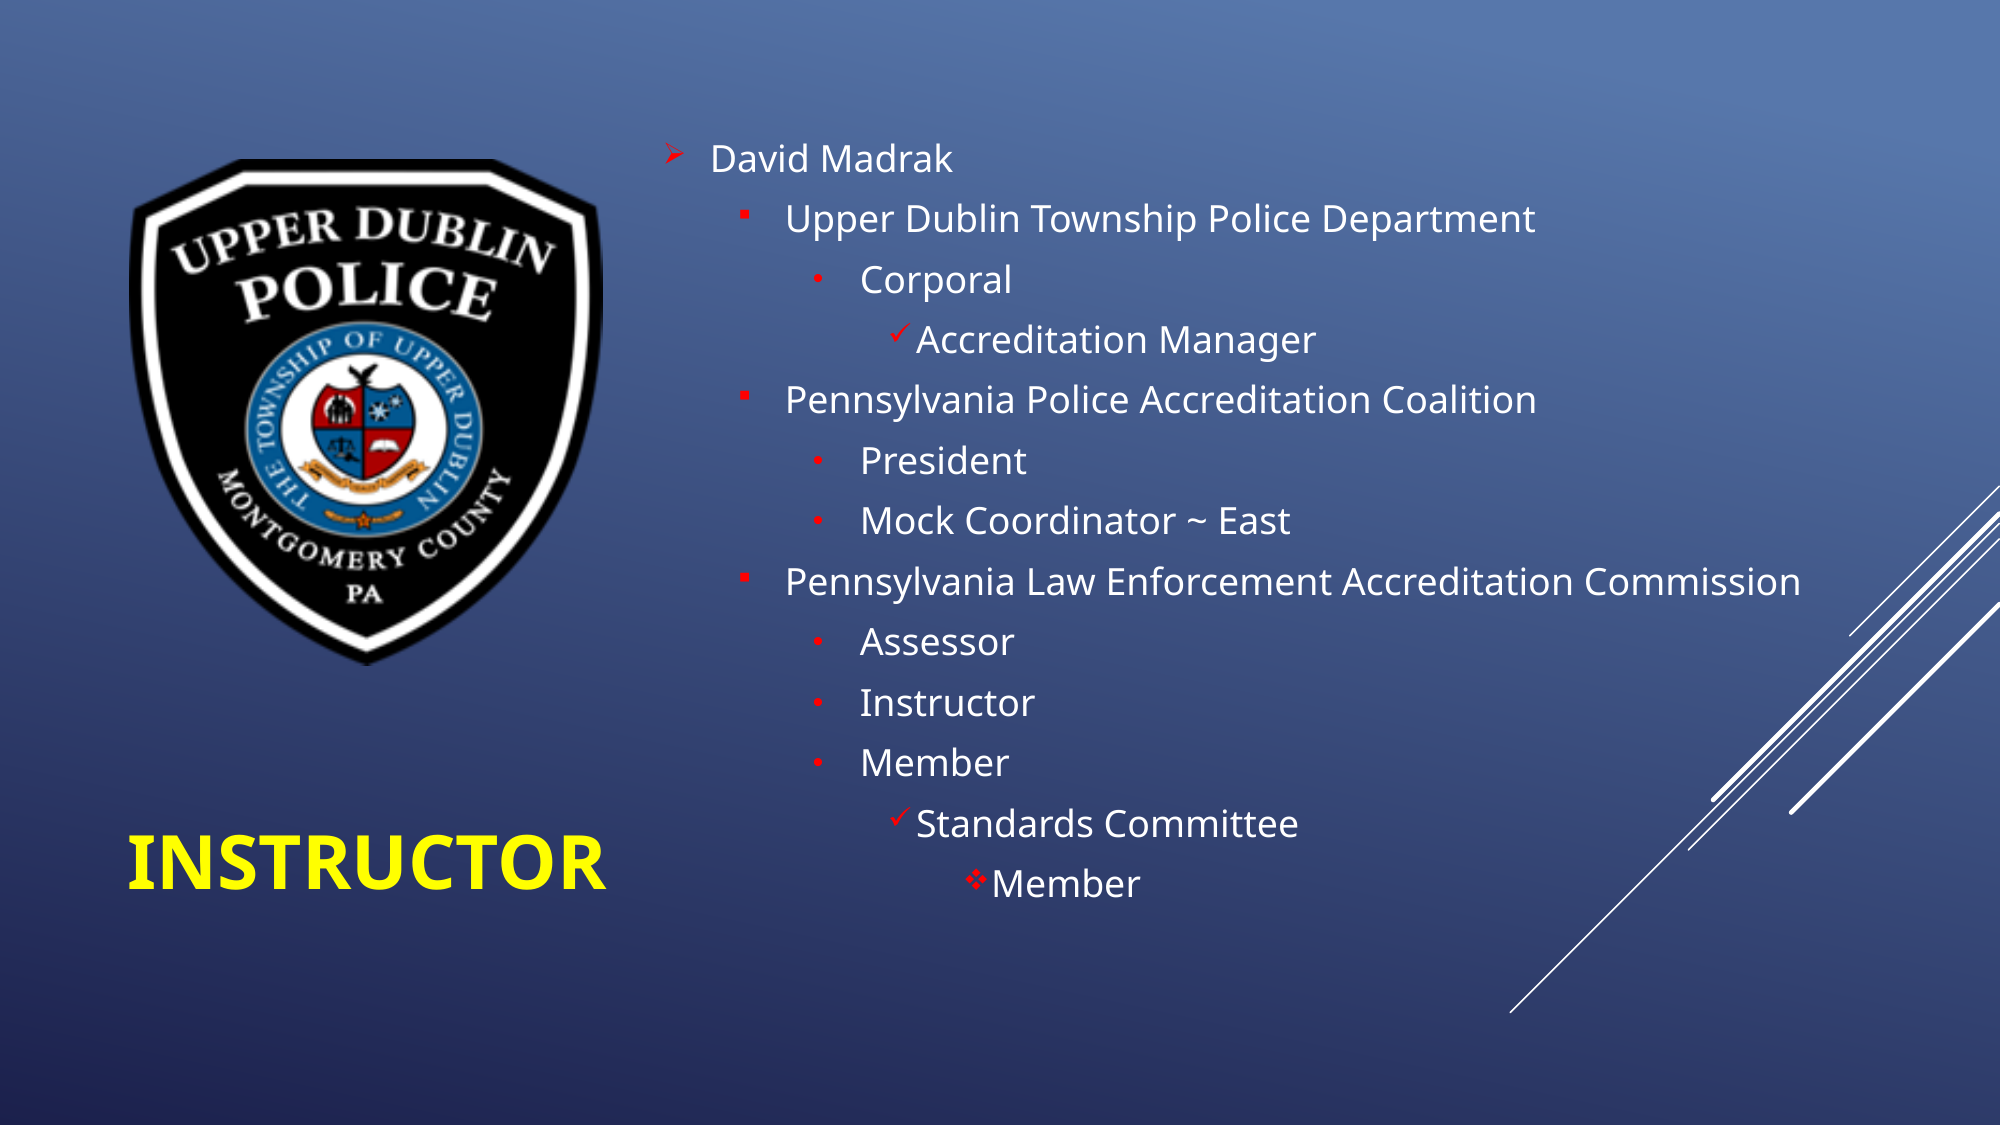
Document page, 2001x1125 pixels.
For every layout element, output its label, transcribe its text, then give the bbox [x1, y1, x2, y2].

list David Madrak Upper Dublin Township Police Department Corporal Accreditation Manager Pennsylvania Police Accreditation Coalition President Mock Coordinator ~ East Pennsylvania Law Enforcement Accreditation Commission Assessor Instructor Member Standards Committee Member [647, 62, 1916, 984]
title Instructor [112, 736, 647, 984]
picture [129, 159, 603, 667]
